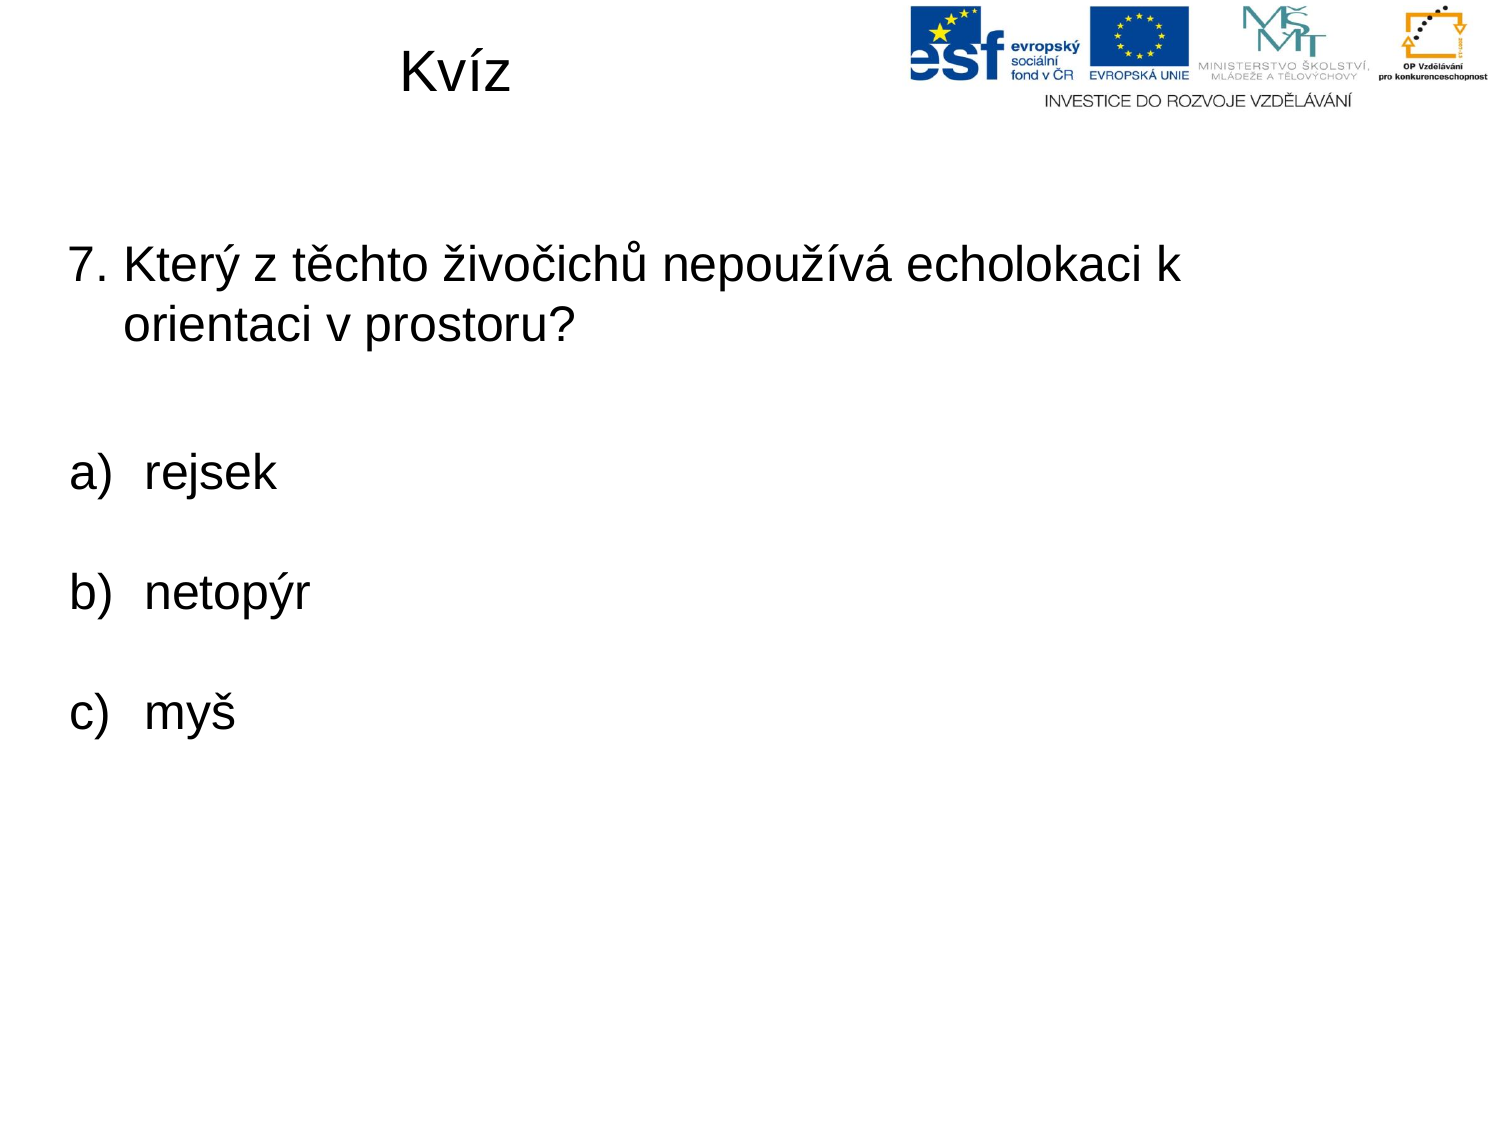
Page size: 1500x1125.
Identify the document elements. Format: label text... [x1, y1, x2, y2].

text_box rejsek netopýr myš [54, 432, 1342, 748]
picture [892, 0, 1500, 118]
text_box Kvíz [384, 25, 528, 111]
text_box 7. Který z těchto živočichů nepoužívá echolokaci k orientaci v prostoru? [53, 223, 1341, 359]
